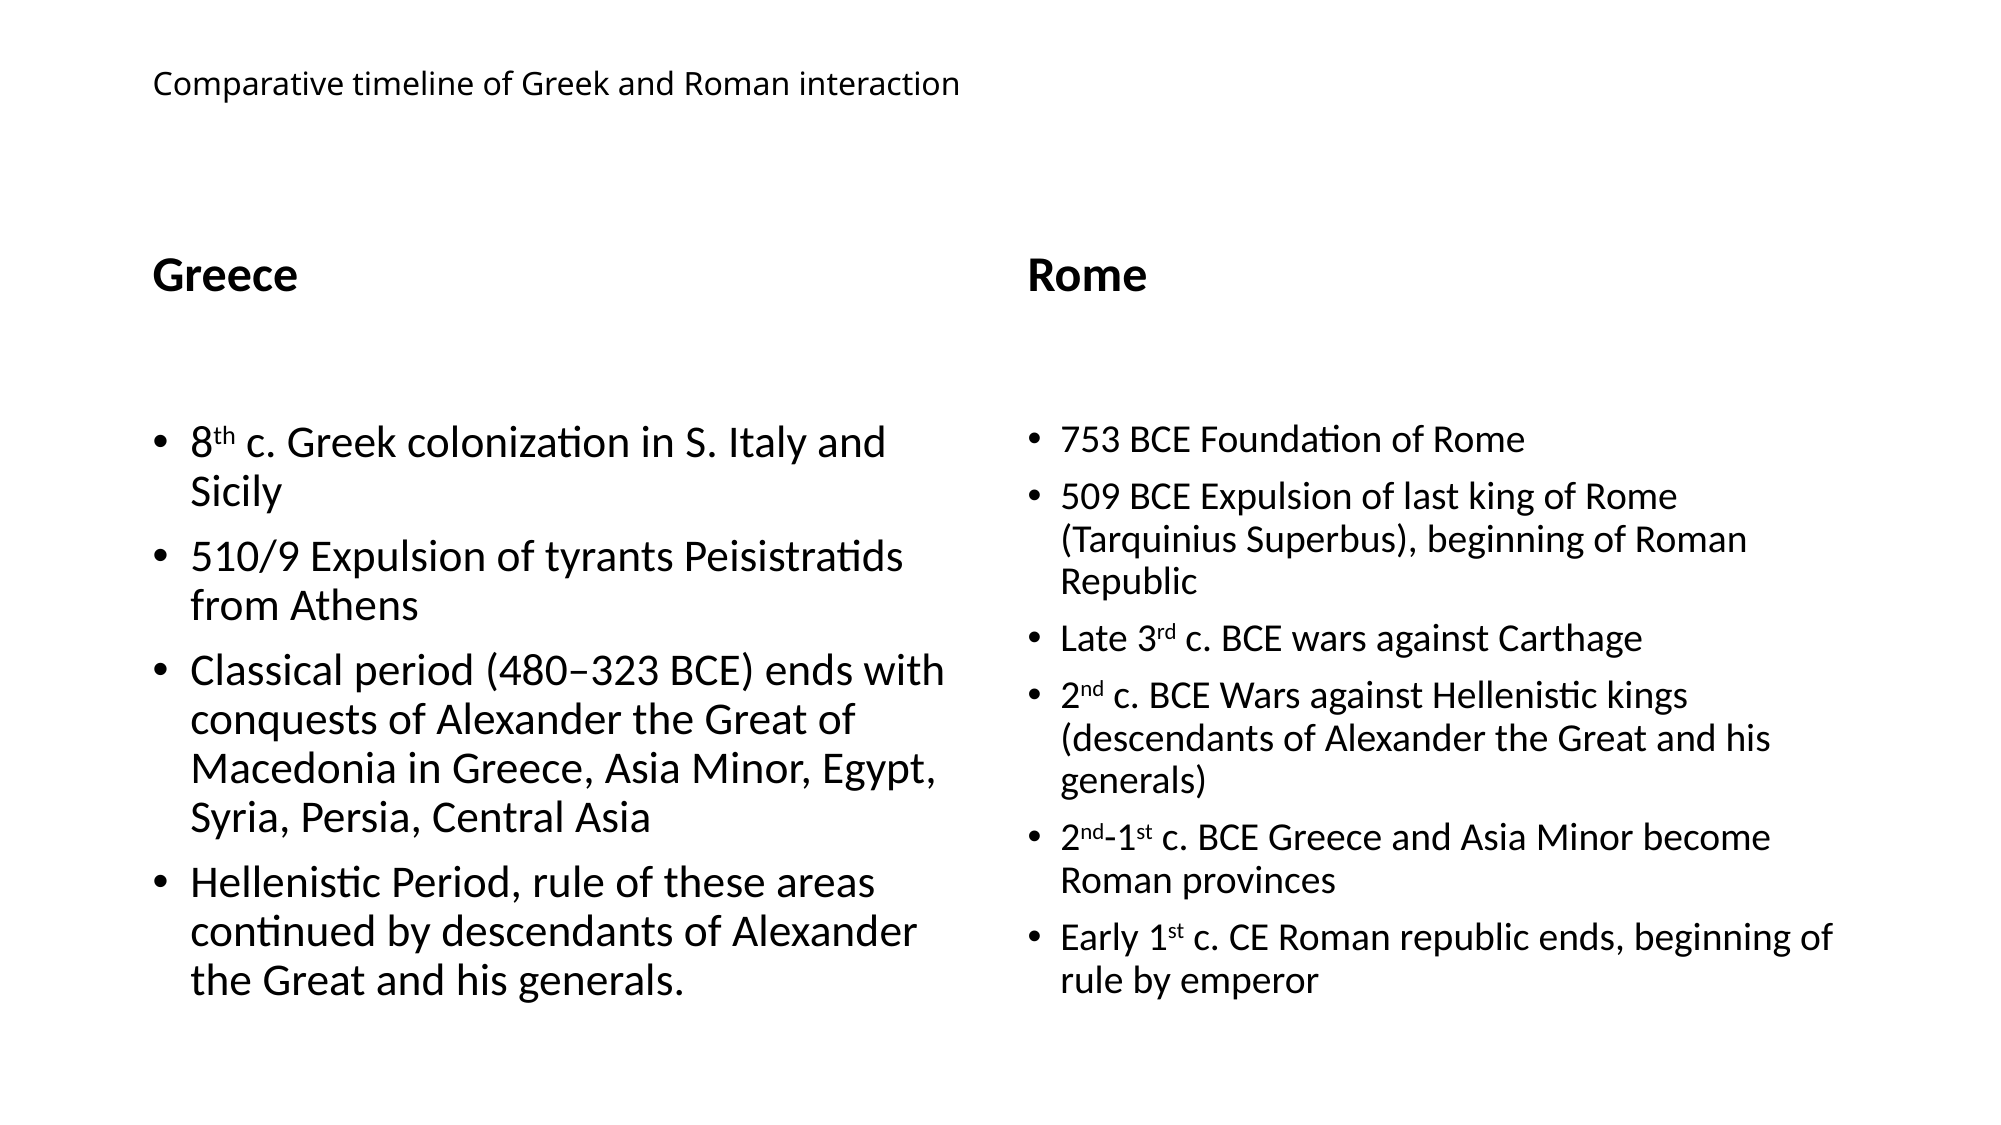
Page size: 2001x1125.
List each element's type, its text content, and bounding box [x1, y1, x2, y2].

list Greece [137, 174, 984, 310]
list 753 BCE Foundation of Rome 509 BCE Expulsion of last king of Rome (Tarquinius Superbus), beginning of Roman Republic Late 3rd c. BCE wars against Carthage 2nd c. BCE Wars against Hellenistic kings (descendants of Alexander the Great and his generals) 2nd-1st c. BCE Greece and Asia Minor become Roman provinces Early 1st c. CE Roman republic ends, beginning of rule by emperor [1012, 410, 1863, 1016]
list Rome [1012, 174, 1863, 310]
title Comparative timeline of Greek and Roman interaction [137, 59, 1863, 110]
list 8th c. Greek colonization in S. Italy and Sicily 510/9 Expulsion of tyrants Peisistratids from Athens Classical period (480–323 BCE) ends with conquests of Alexander the Great of Macedonia in Greece, Asia Minor, Egypt, Syria, Persia, Central Asia Hellenistic Period, rule of these areas continued by descendants of Alexander the Great and his generals. [137, 410, 984, 1016]
